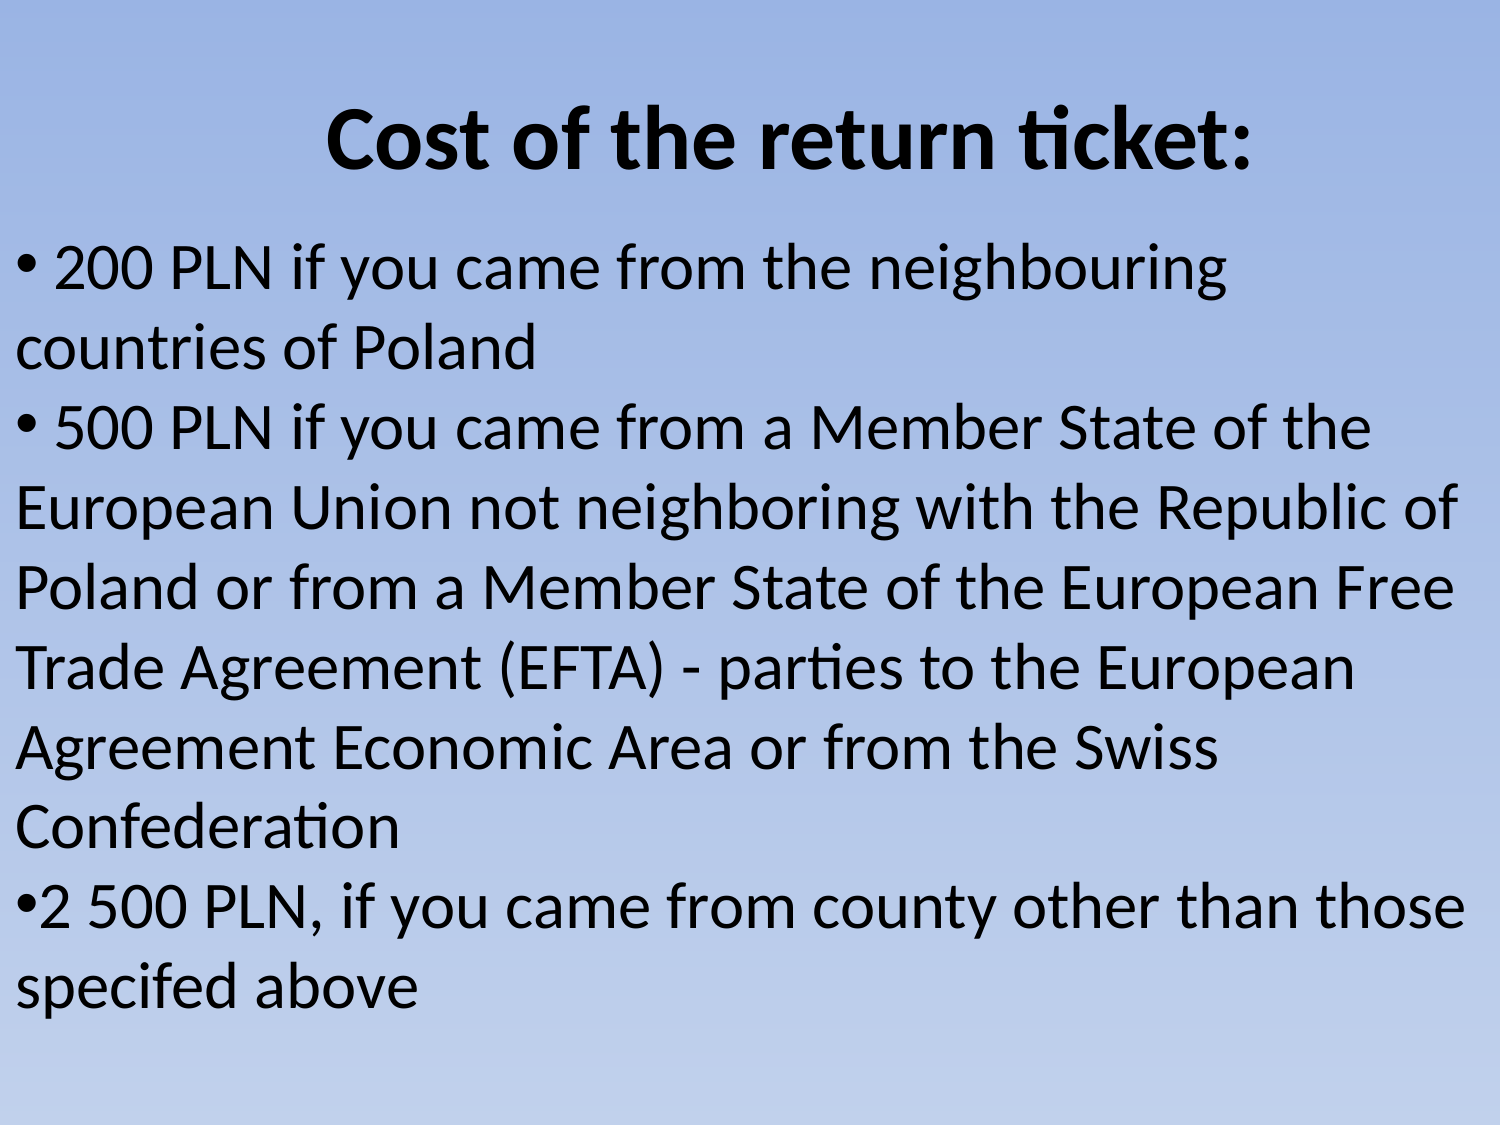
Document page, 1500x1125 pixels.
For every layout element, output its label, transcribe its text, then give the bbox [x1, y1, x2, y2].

text_box Cost of the return ticket: [117, 70, 1465, 195]
text_box 200 PLN if you came from the neighbouring countries of Poland 500 PLN if you came from a Member State of the European Union not neighboring with the Republic of Poland or from a Member State of the European Free Trade Agreement (EFTA) - parties to the European Agreement Economic Area or from the Swiss Confederation 2 500 PLN, if you came from county other than those specifed above [0, 215, 1500, 1030]
